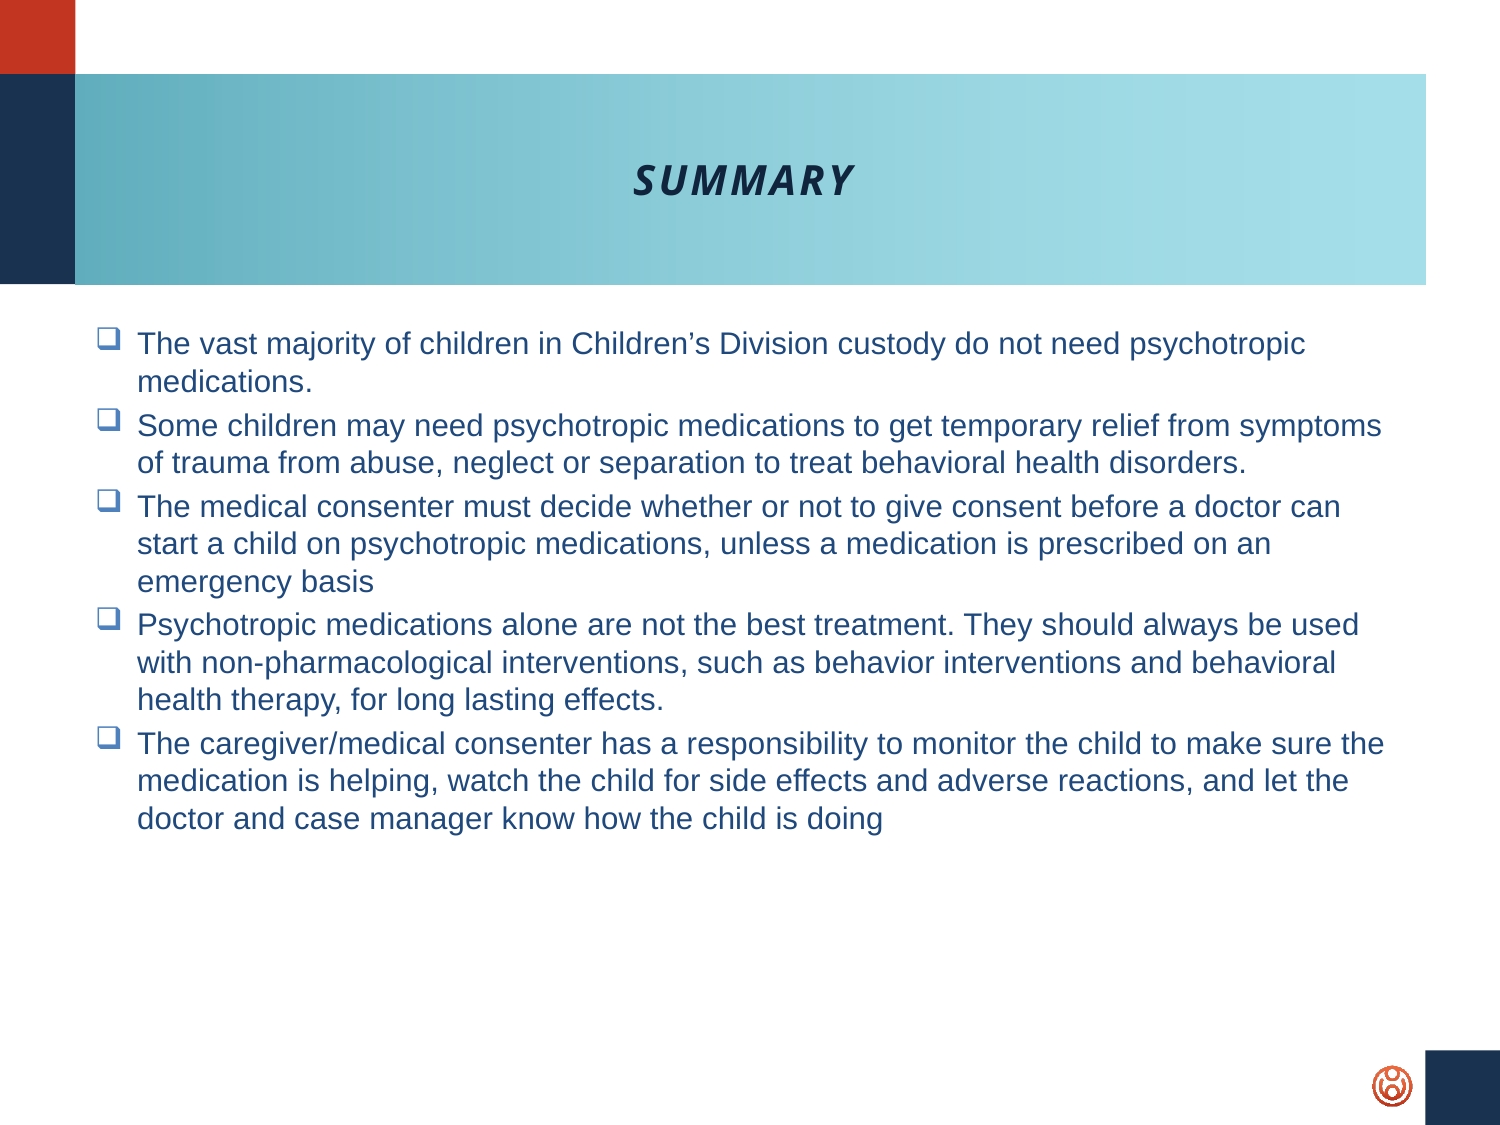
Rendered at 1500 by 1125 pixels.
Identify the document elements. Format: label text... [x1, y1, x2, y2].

picture [75, 74, 1426, 285]
list The vast majority of children in Children’s Division custody do not need psychotropic medications. Some children may need psychotropic medications to get temporary relief from symptoms of trauma from abuse, neglect or separation to treat behavioral health disorders. The medical consenter must decide whether or not to give consent before a doctor can start a child on psychotropic medications, unless a medication is prescribed on an emergency basis Psychotropic medications alone are not the best treatment. They should always be used with non-pharmacological interventions, such as behavior interventions and behavioral health therapy, for long lasting effects. The caregiver/medical consenter has a responsibility to monitor the child to make sure the medication is helping, watch the child for side effects and adverse reactions, and let the doctor and case manager know how the child is doing [74, 316, 1424, 1005]
picture [1371, 1065, 1413, 1107]
title Summary [74, 74, 1425, 284]
